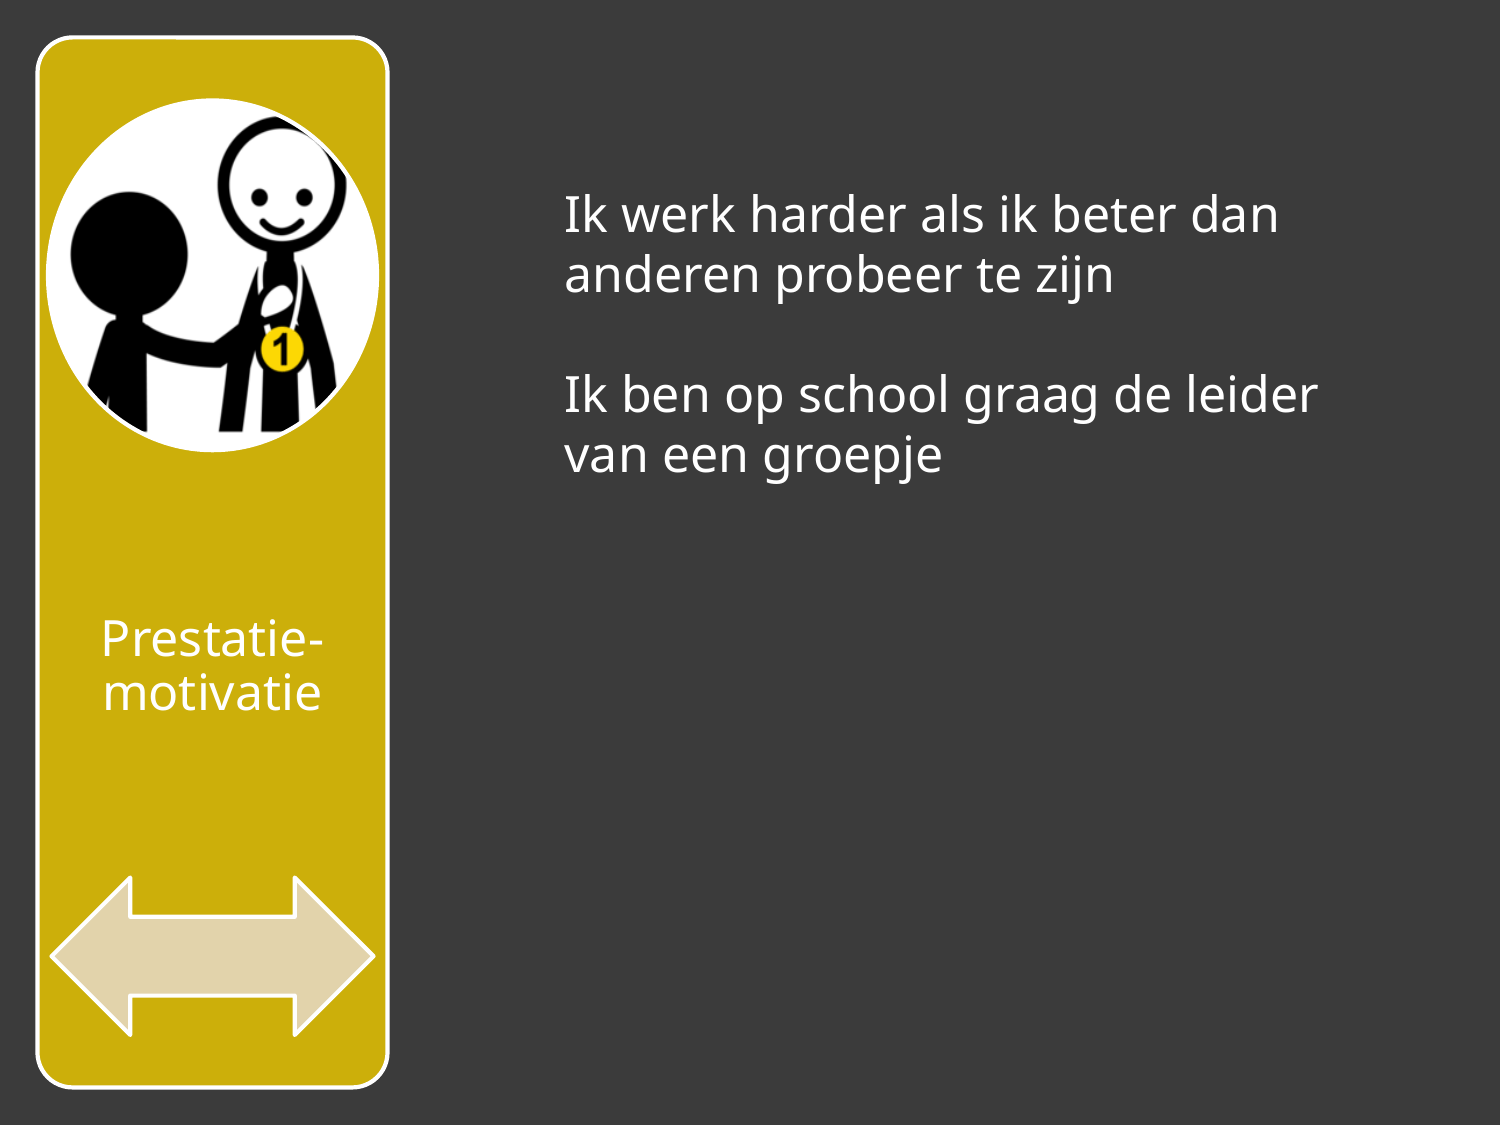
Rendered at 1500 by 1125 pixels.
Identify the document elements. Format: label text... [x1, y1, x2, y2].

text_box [37, 37, 388, 1088]
text_box Ik werk harder als ik beter dan anderen probeer te zijn Ik ben op school graag de leider van een groepje [549, 174, 1388, 580]
